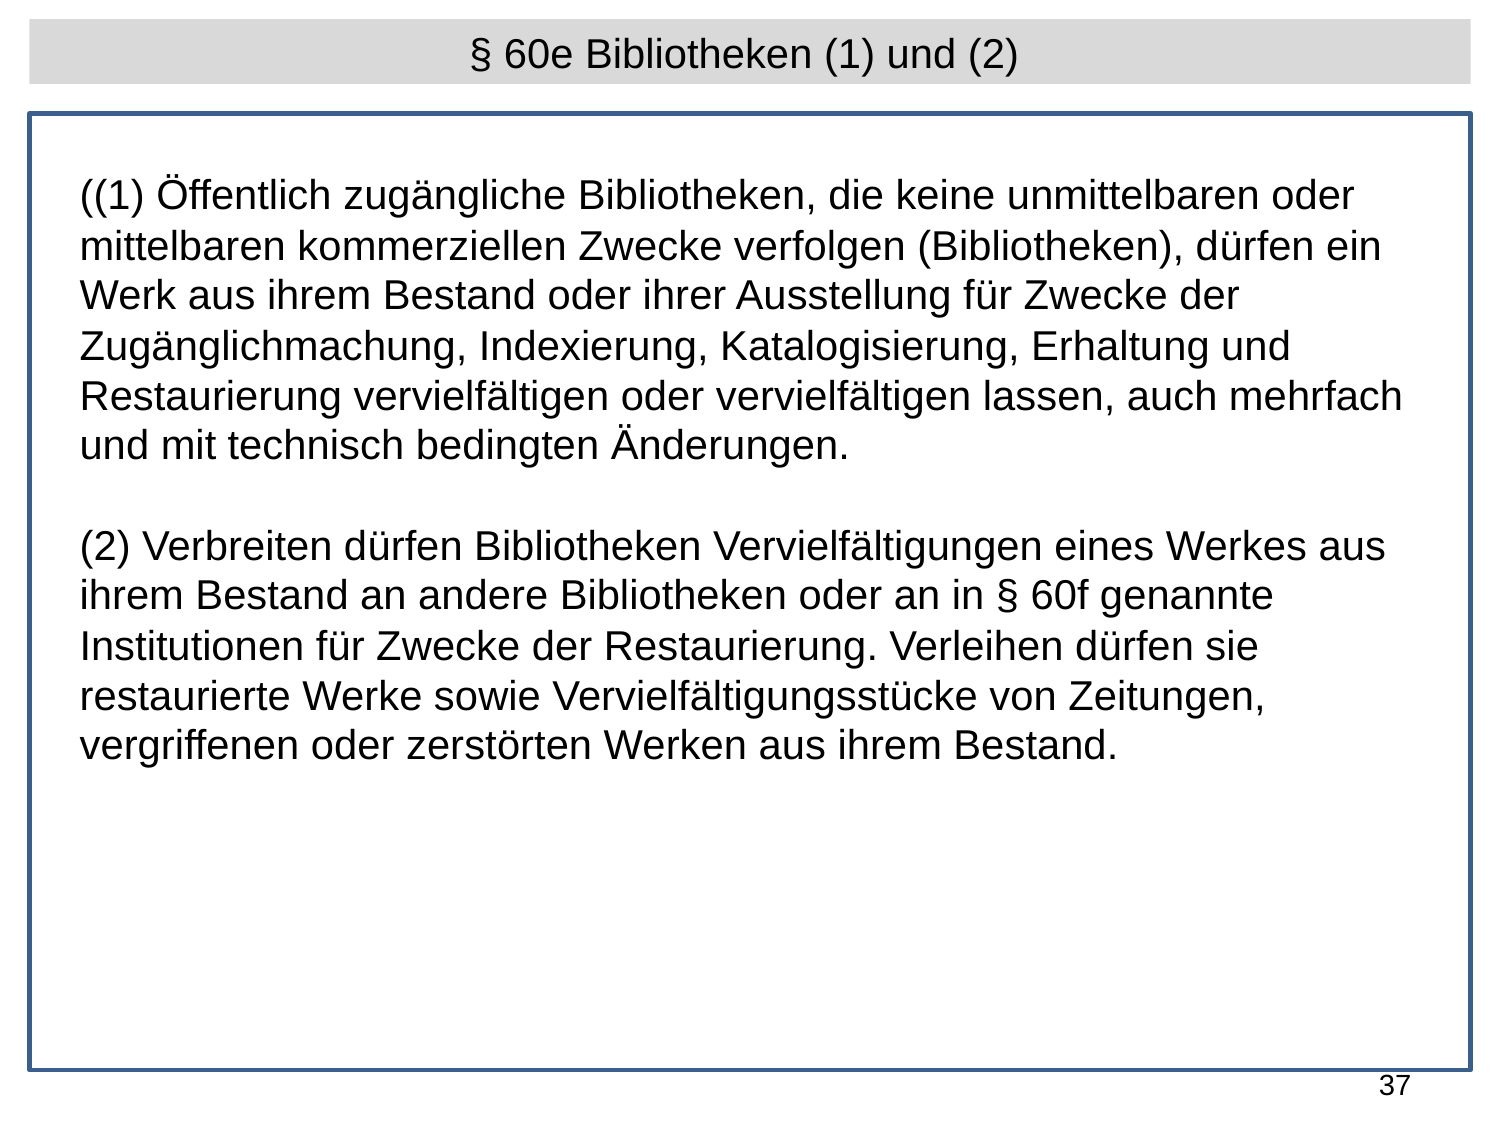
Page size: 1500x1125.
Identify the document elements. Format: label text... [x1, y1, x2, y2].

text_box § 60e Bibliotheken (1) und (2) [29, 19, 1471, 84]
text_box [27, 111, 1473, 1072]
text_box ((1) Öffentlich zugängliche Bibliotheken, die keine unmittelbaren oder mittelbaren kommerziellen Zwecke verfolgen (Bibliotheken), dürfen ein Werk aus ihrem Bestand oder ihrer Ausstellung für Zwecke der Zugänglichmachung, Indexierung, Katalogisierung, Erhaltung und Restaurierung vervielfältigen oder vervielfältigen lassen, auch mehrfach und mit technisch bedingten Änderungen. (2) Verbreiten dürfen Bibliotheken Vervielfältigungen eines Werkes aus ihrem Bestand an andere Bibliotheken oder an in § 60f genannte Institutionen für Zwecke der Restaurierung. Verleihen dürfen sie restaurierte Werke sowie Vervielfältigungsstücke von Zeitungen, vergriffenen oder zerstörten Werken aus ihrem Bestand. [64, 160, 1447, 776]
